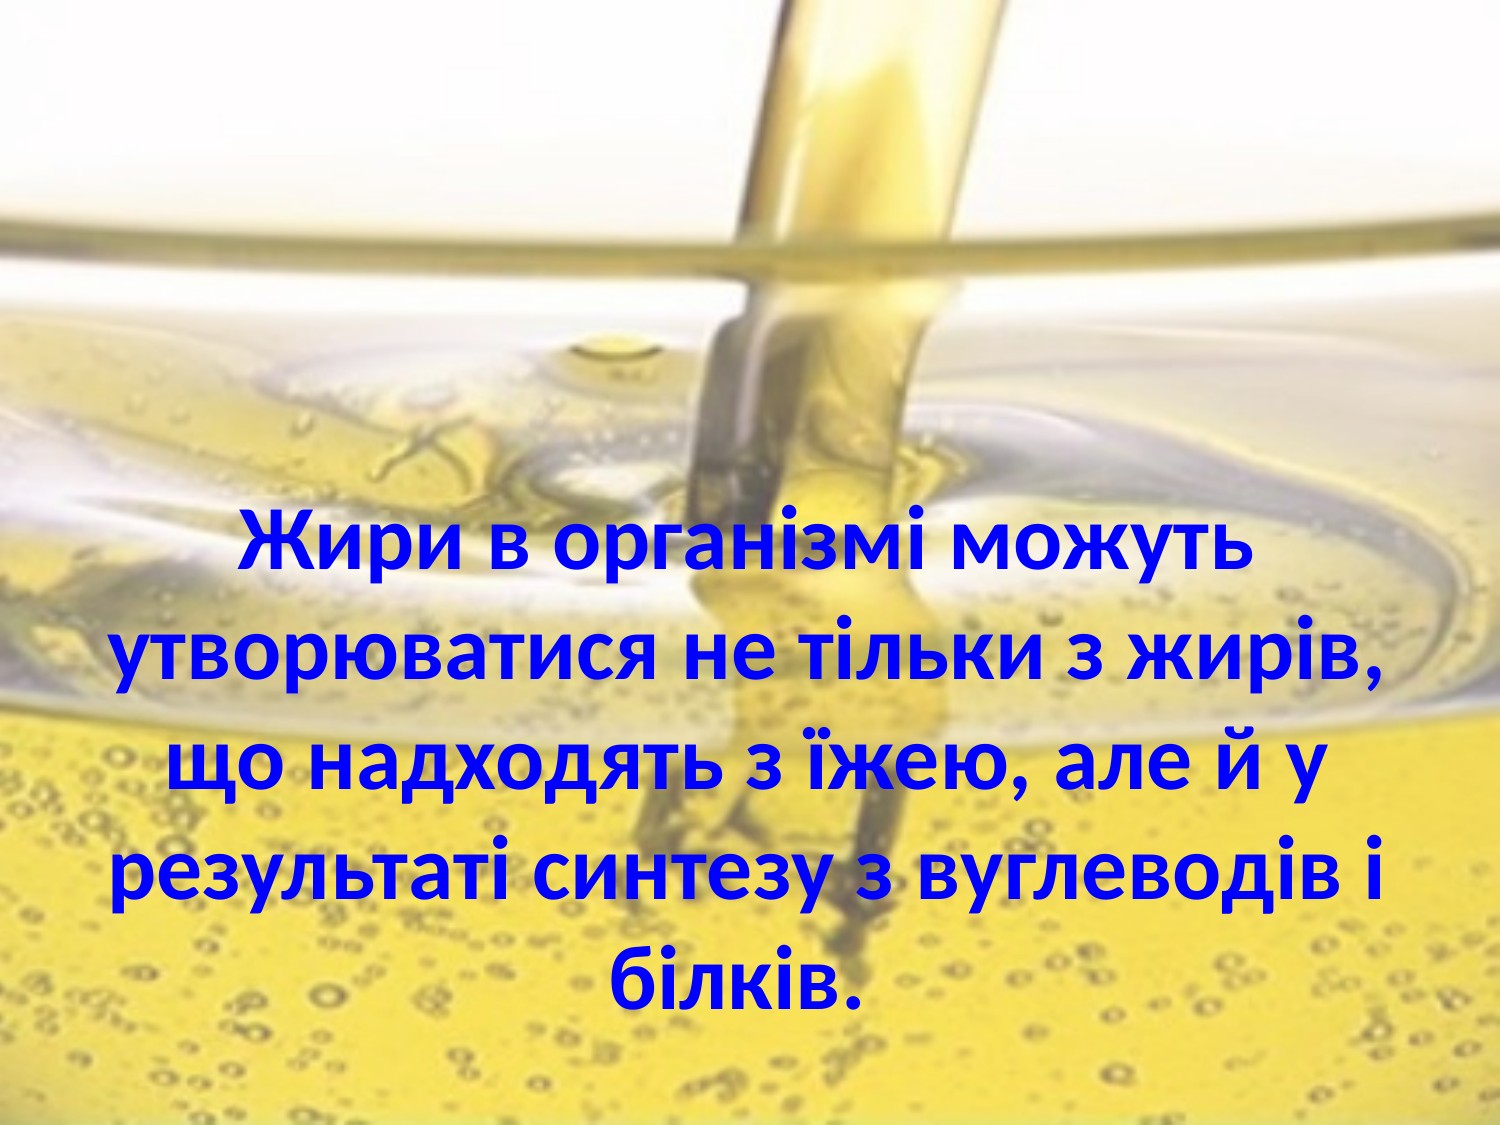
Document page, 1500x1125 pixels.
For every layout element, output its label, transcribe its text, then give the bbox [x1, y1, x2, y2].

title Жири в організмі можуть утворюватися не тільки з жирів, що надходять з їжею, але й у результаті синтезу з вуглеводів і білків. [70, 490, 1426, 1125]
